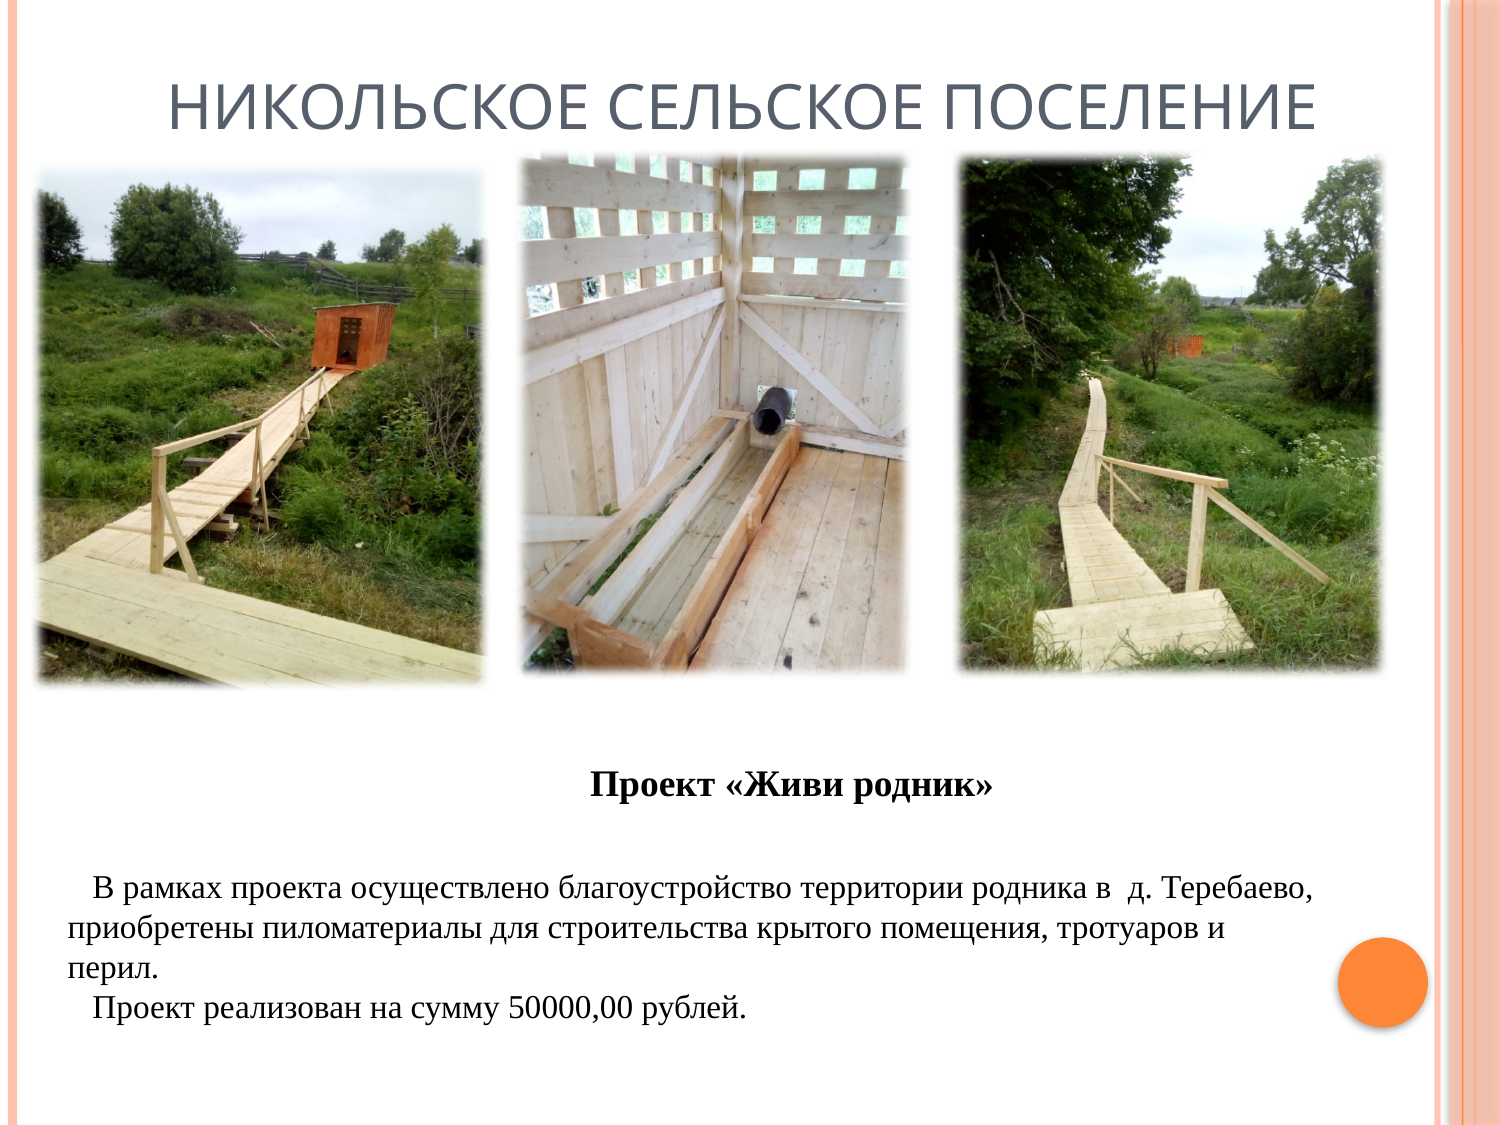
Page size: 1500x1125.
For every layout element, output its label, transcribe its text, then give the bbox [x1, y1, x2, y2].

text_box В рамках проекта осуществлено благоустройство территории родника в д. Теребаево, приобретены пиломатериалы для строительства крытого помещения, тротуаров и перил. Проект реализован на сумму 50000,00 рублей. [53, 857, 1341, 1033]
text_box Никольское сельское поселение [112, 0, 1390, 149]
picture [28, 160, 491, 693]
picture [950, 148, 1390, 682]
text_box Проект «Живи родник» [575, 751, 1010, 812]
picture [513, 148, 914, 682]
